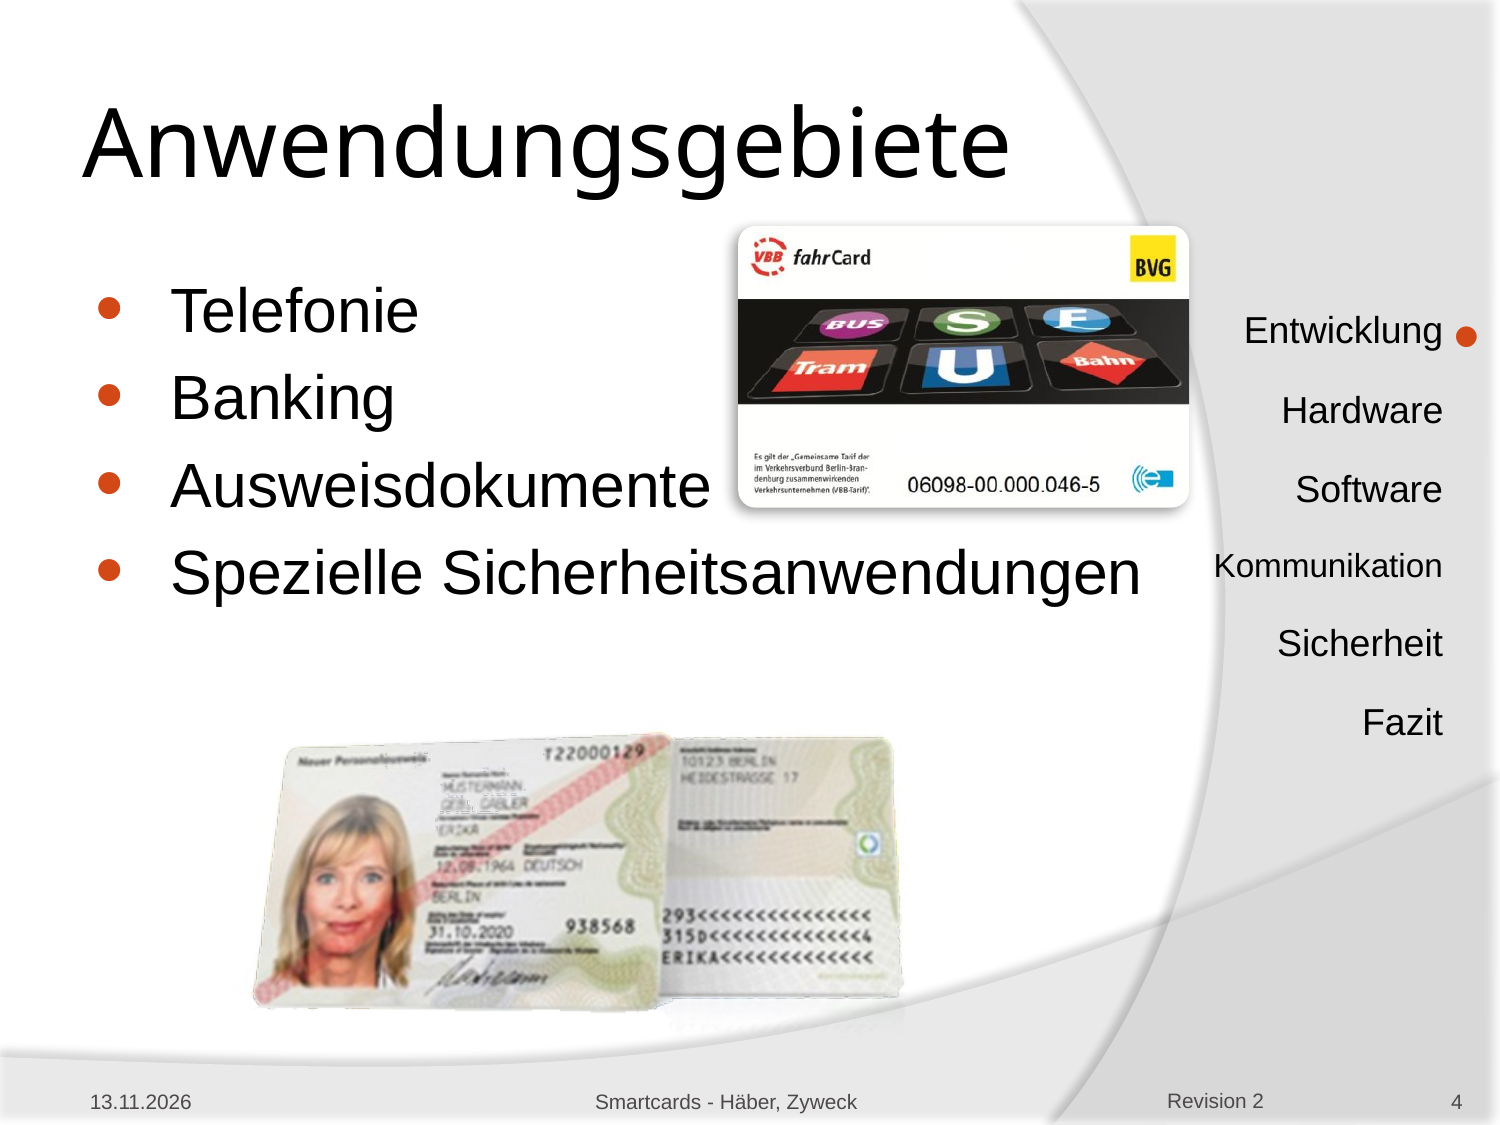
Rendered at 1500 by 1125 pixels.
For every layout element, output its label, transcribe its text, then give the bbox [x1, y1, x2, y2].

title Anwendungsgebiete [75, 45, 1164, 233]
list Telefonie Banking Ausweisdokumente Spezielle Sicherheitsanwendungen [75, 262, 1164, 1005]
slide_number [75, 1053, 337, 1114]
text_box [1433, 292, 1500, 379]
footer Smartcards - Häber, Zyweck [372, 1053, 1081, 1114]
picture [737, 225, 1190, 508]
picture [230, 711, 921, 1044]
slide_number 4 [1337, 1053, 1463, 1114]
